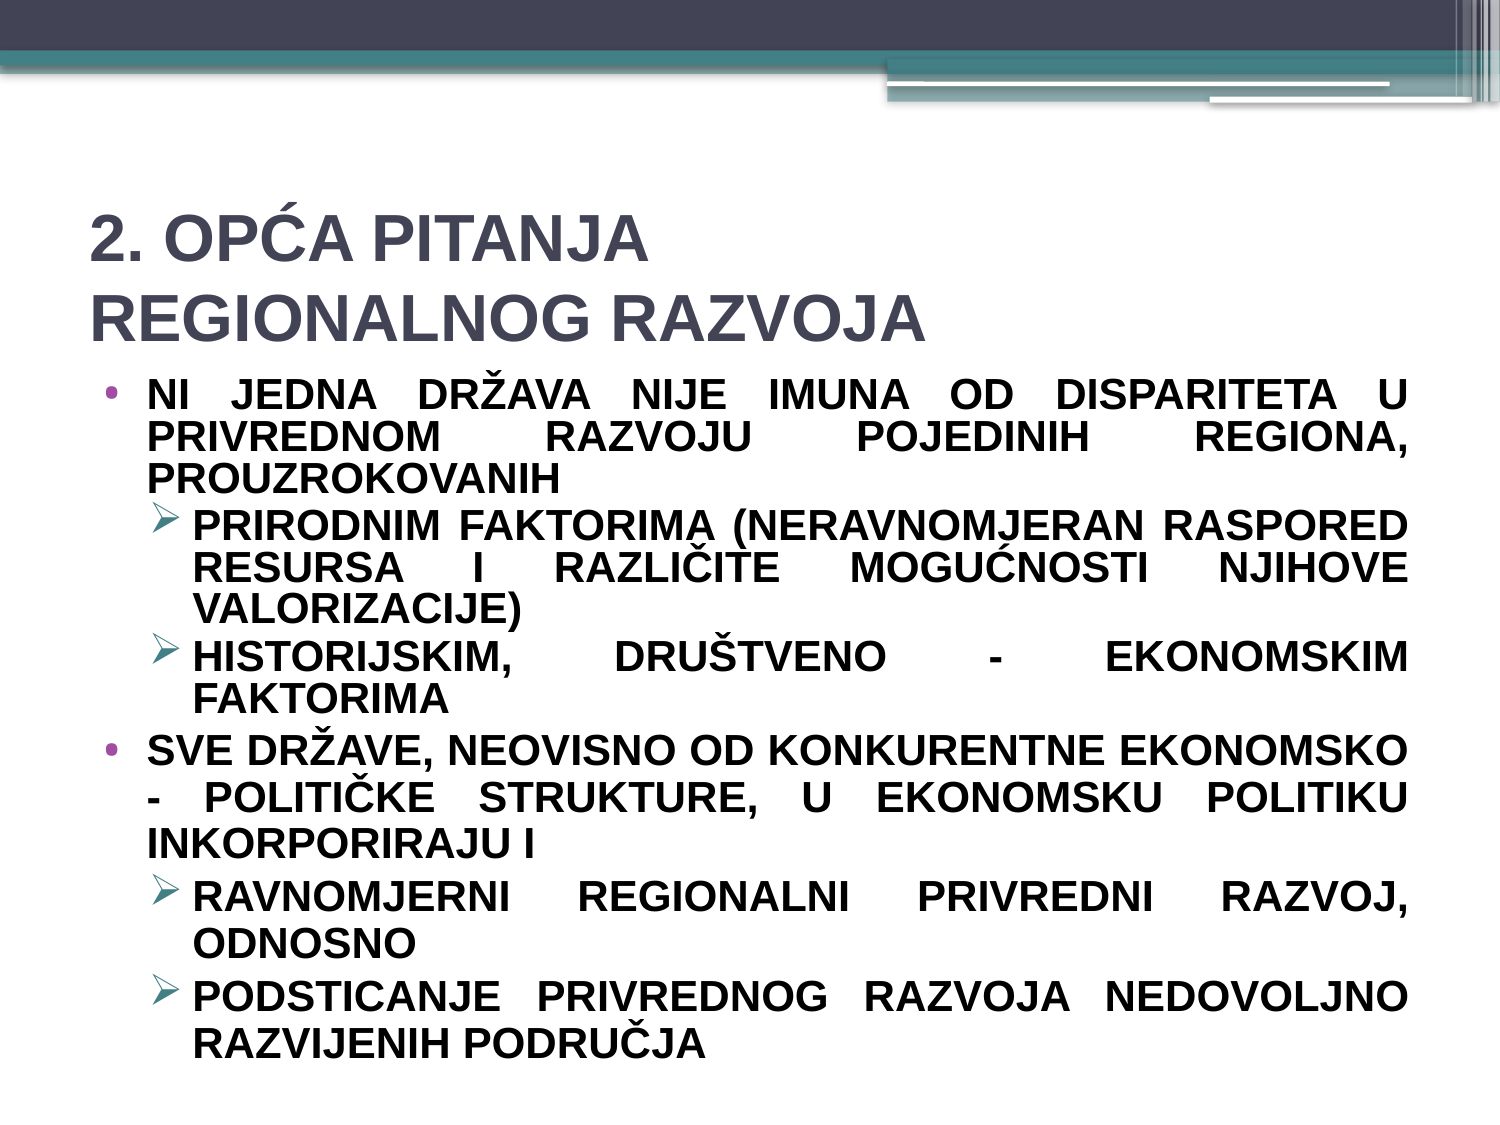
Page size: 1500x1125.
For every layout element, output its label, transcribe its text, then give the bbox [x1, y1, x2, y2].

title 2. OPĆA PITANJA REGIONALNOG RAZVOJA [75, 187, 1425, 363]
list Ni jedna država nije imuna od DISPARITETA U PRIVREDNOM RAZVOJU POJEDINIH REGIONA, prouzrokovanih prirodnim faktorima (neravnomjeran raspored resursa i različite mogućnosti njihove valorizacije) HISTORIJSKIM, DRUŠTVENO - EKONOMSKIM FAKTORIMA Sve DRŽAVE, neovisno od konkurentne ekonomsko - političke strukture, u EKONOMSKU POLITIKU inkorporiraju i ravnomjerni regionalni privredni razvoj, odnosno podsticanje privrednog razvoja nedovoljno razvijenih područja [75, 368, 1425, 1079]
